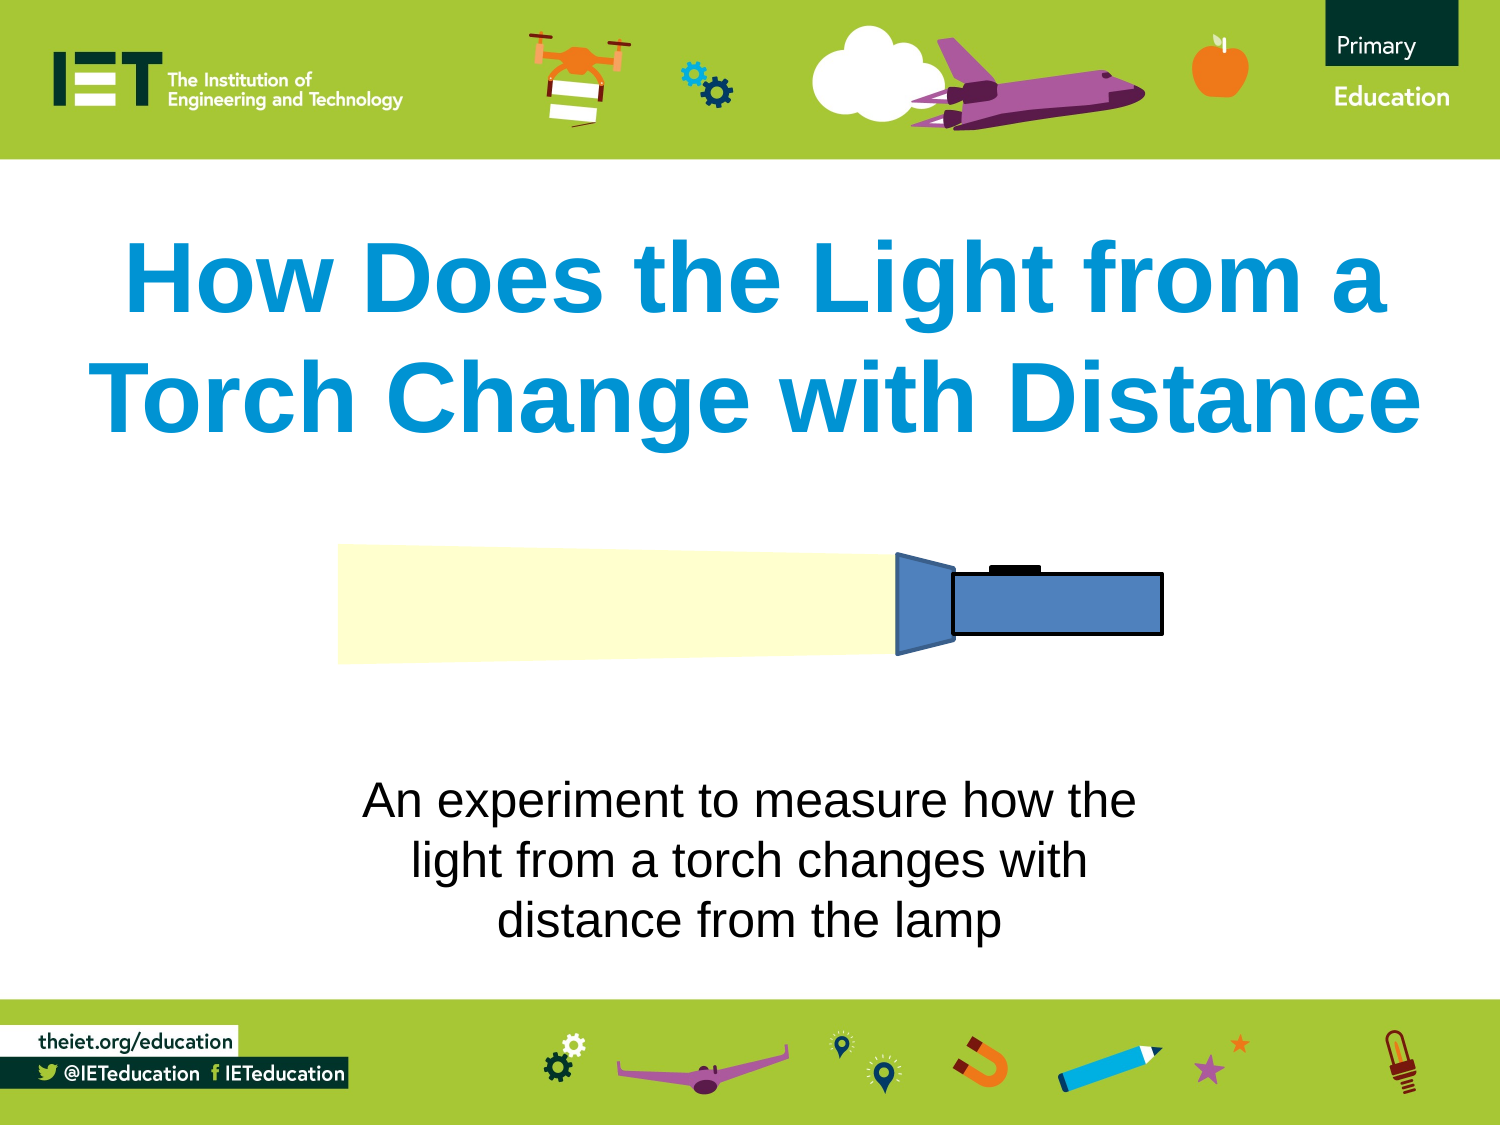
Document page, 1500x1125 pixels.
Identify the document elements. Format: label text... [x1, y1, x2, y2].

text_box An experiment to measure how the light from a torch changes with distance from the lamp [318, 760, 1182, 955]
picture [0, 0, 1500, 1125]
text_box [337, 543, 1163, 665]
text_box How Does the Light from a Torch Change with Distance [41, 205, 1471, 460]
